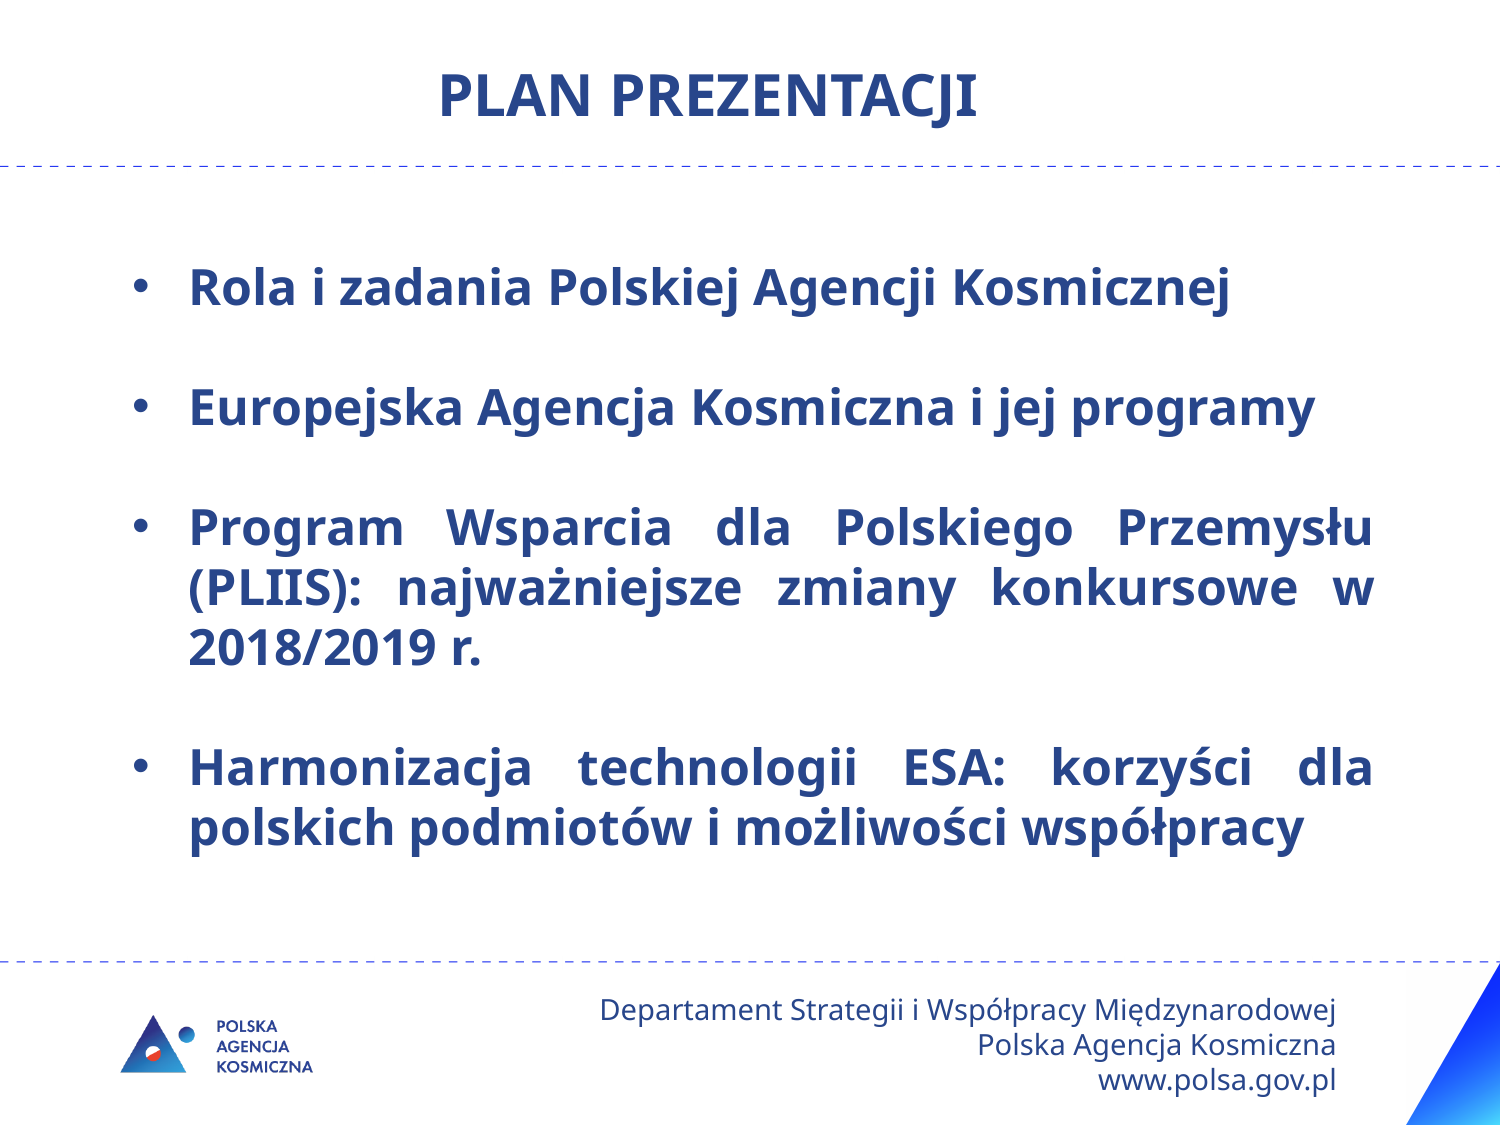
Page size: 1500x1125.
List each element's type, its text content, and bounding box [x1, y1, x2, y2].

picture [117, 1011, 316, 1077]
picture [0, 161, 1500, 174]
picture [0, 956, 1500, 1125]
footer Departament Strategii i Współpracy Międzynarodowej Polska Agencja Kosmiczna www.polsa.gov.pl [581, 998, 1353, 1090]
text_box Rola i zadania Polskiej Agencji Kosmicznej Europejska Agencja Kosmiczna i jej programy Program Wsparcia dla Polskiego Przemysłu (PLIIS): najważniejsze zmiany konkursowe w 2018/2019 r. Harmonizacja technologii ESA: korzyści dla polskich podmiotów i możliwości współpracy [117, 248, 1390, 898]
title Plan Prezentacji [117, 69, 1299, 137]
